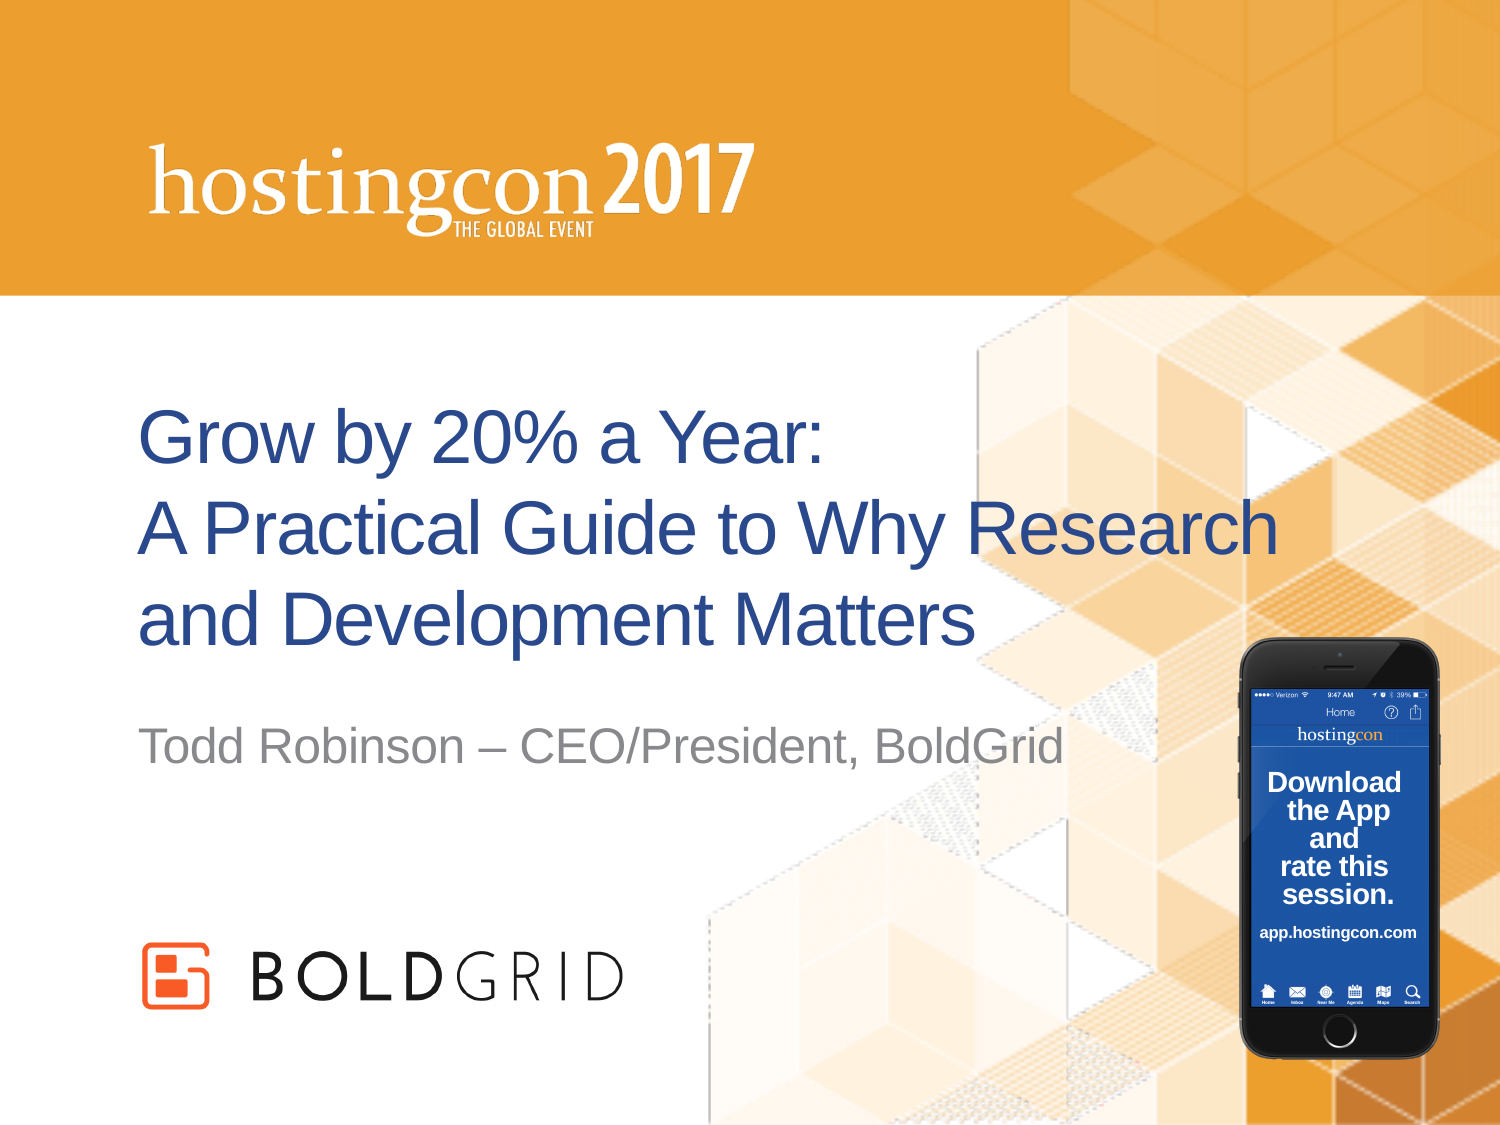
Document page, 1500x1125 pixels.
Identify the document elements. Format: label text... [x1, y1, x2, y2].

text_box Grow by 20% a Year: A Practical Guide to Why Research and Development Matters [130, 332, 1328, 669]
picture [149, 142, 754, 237]
picture [85, 296, 1500, 1125]
text_box Todd Robinson – CEO/President, BoldGrid [130, 712, 1221, 933]
